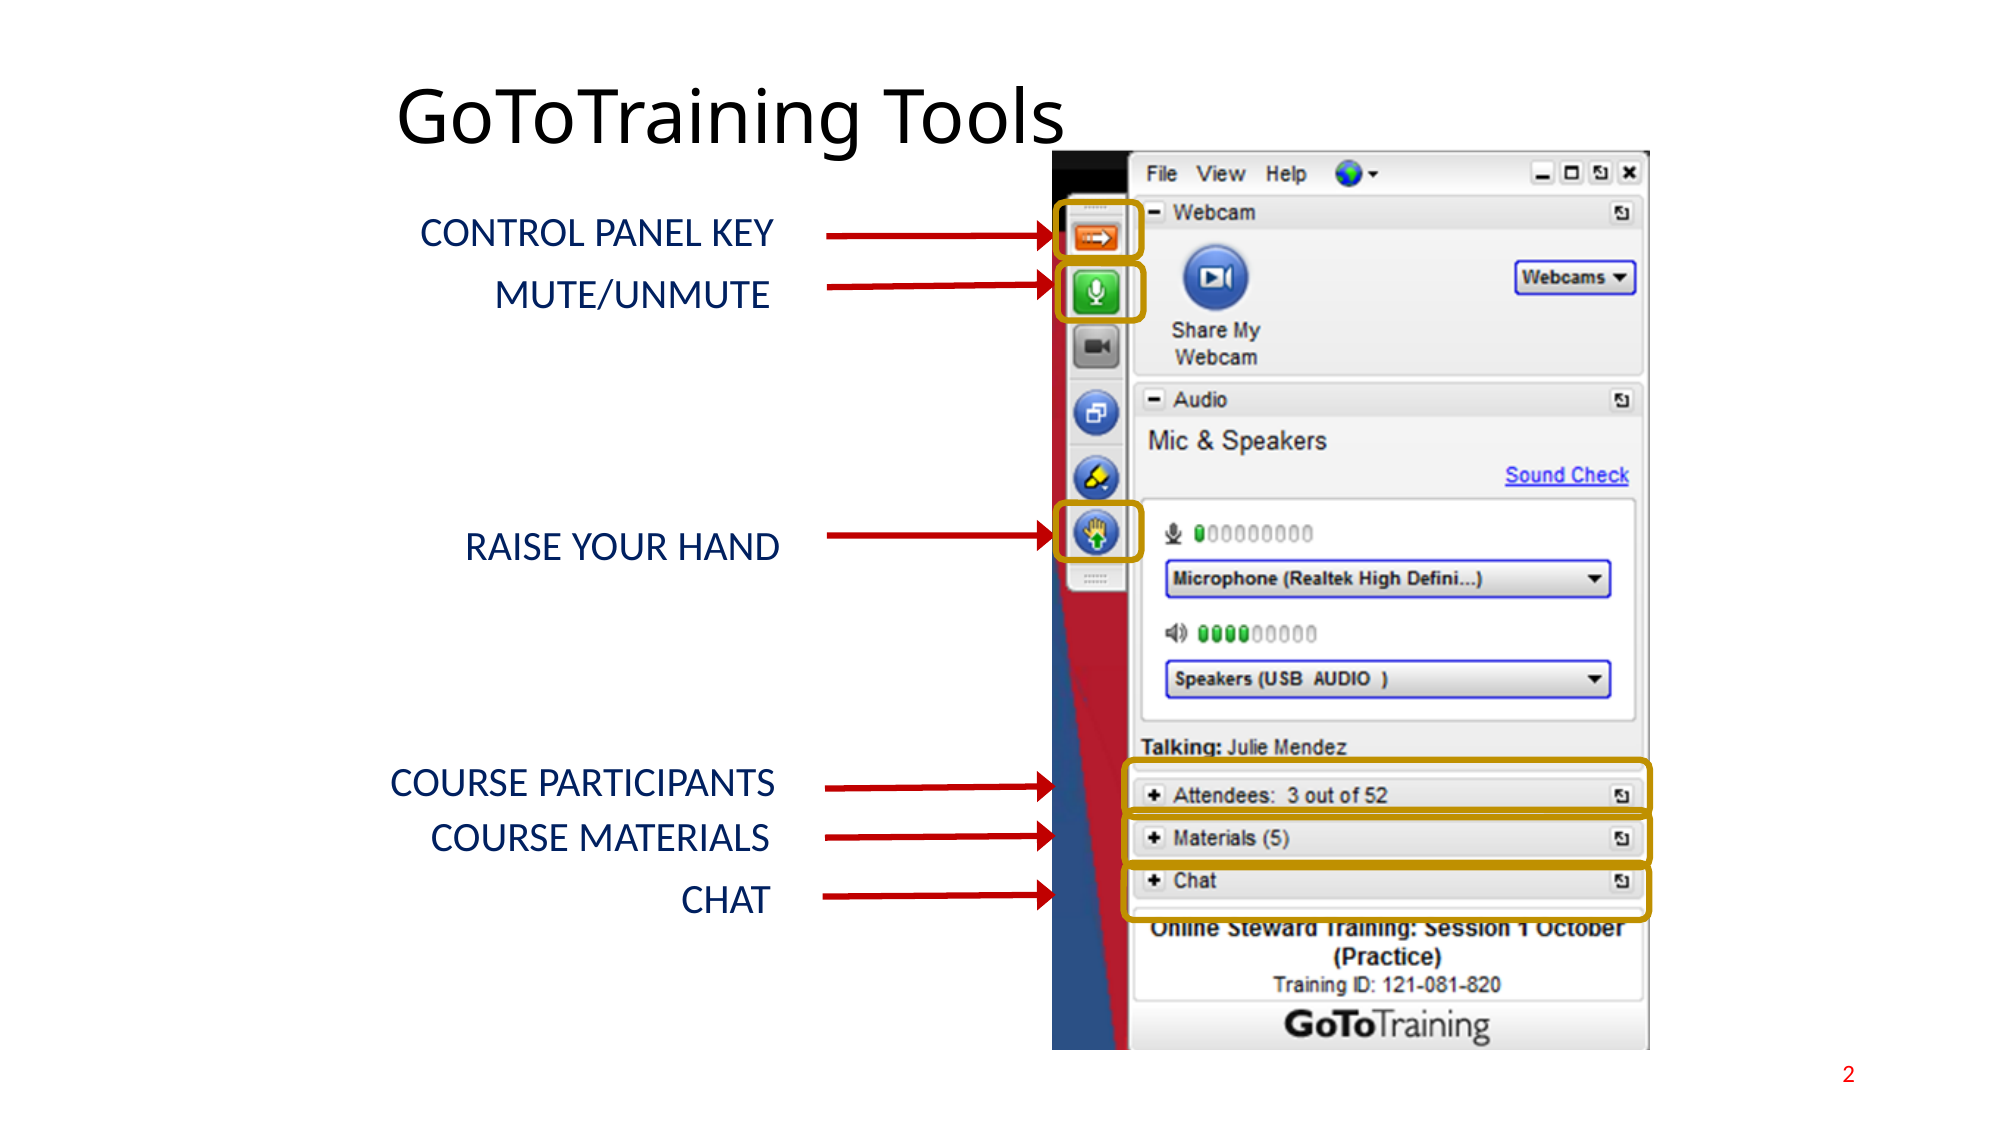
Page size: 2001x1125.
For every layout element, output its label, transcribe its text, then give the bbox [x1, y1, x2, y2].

text_box RAISE YOUR HAND [350, 511, 788, 576]
text_box MUTE/UNMUTE [340, 263, 779, 325]
picture [1051, 120, 1651, 1051]
text_box COURSE MATERIALS [340, 802, 778, 867]
slide_number 2 [1832, 1050, 1863, 1096]
text_box CONTROL PANEL KEY [312, 197, 782, 263]
text_box GoToTraining Tools [387, 0, 1588, 257]
text_box [826, 525, 1051, 546]
text_box [824, 825, 1051, 847]
text_box [826, 274, 1051, 295]
text_box CHAT [340, 864, 779, 930]
text_box [822, 884, 1051, 906]
text_box [826, 225, 1051, 247]
text_box COURSE PARTICIPANTS [278, 747, 784, 812]
text_box [824, 776, 1051, 797]
